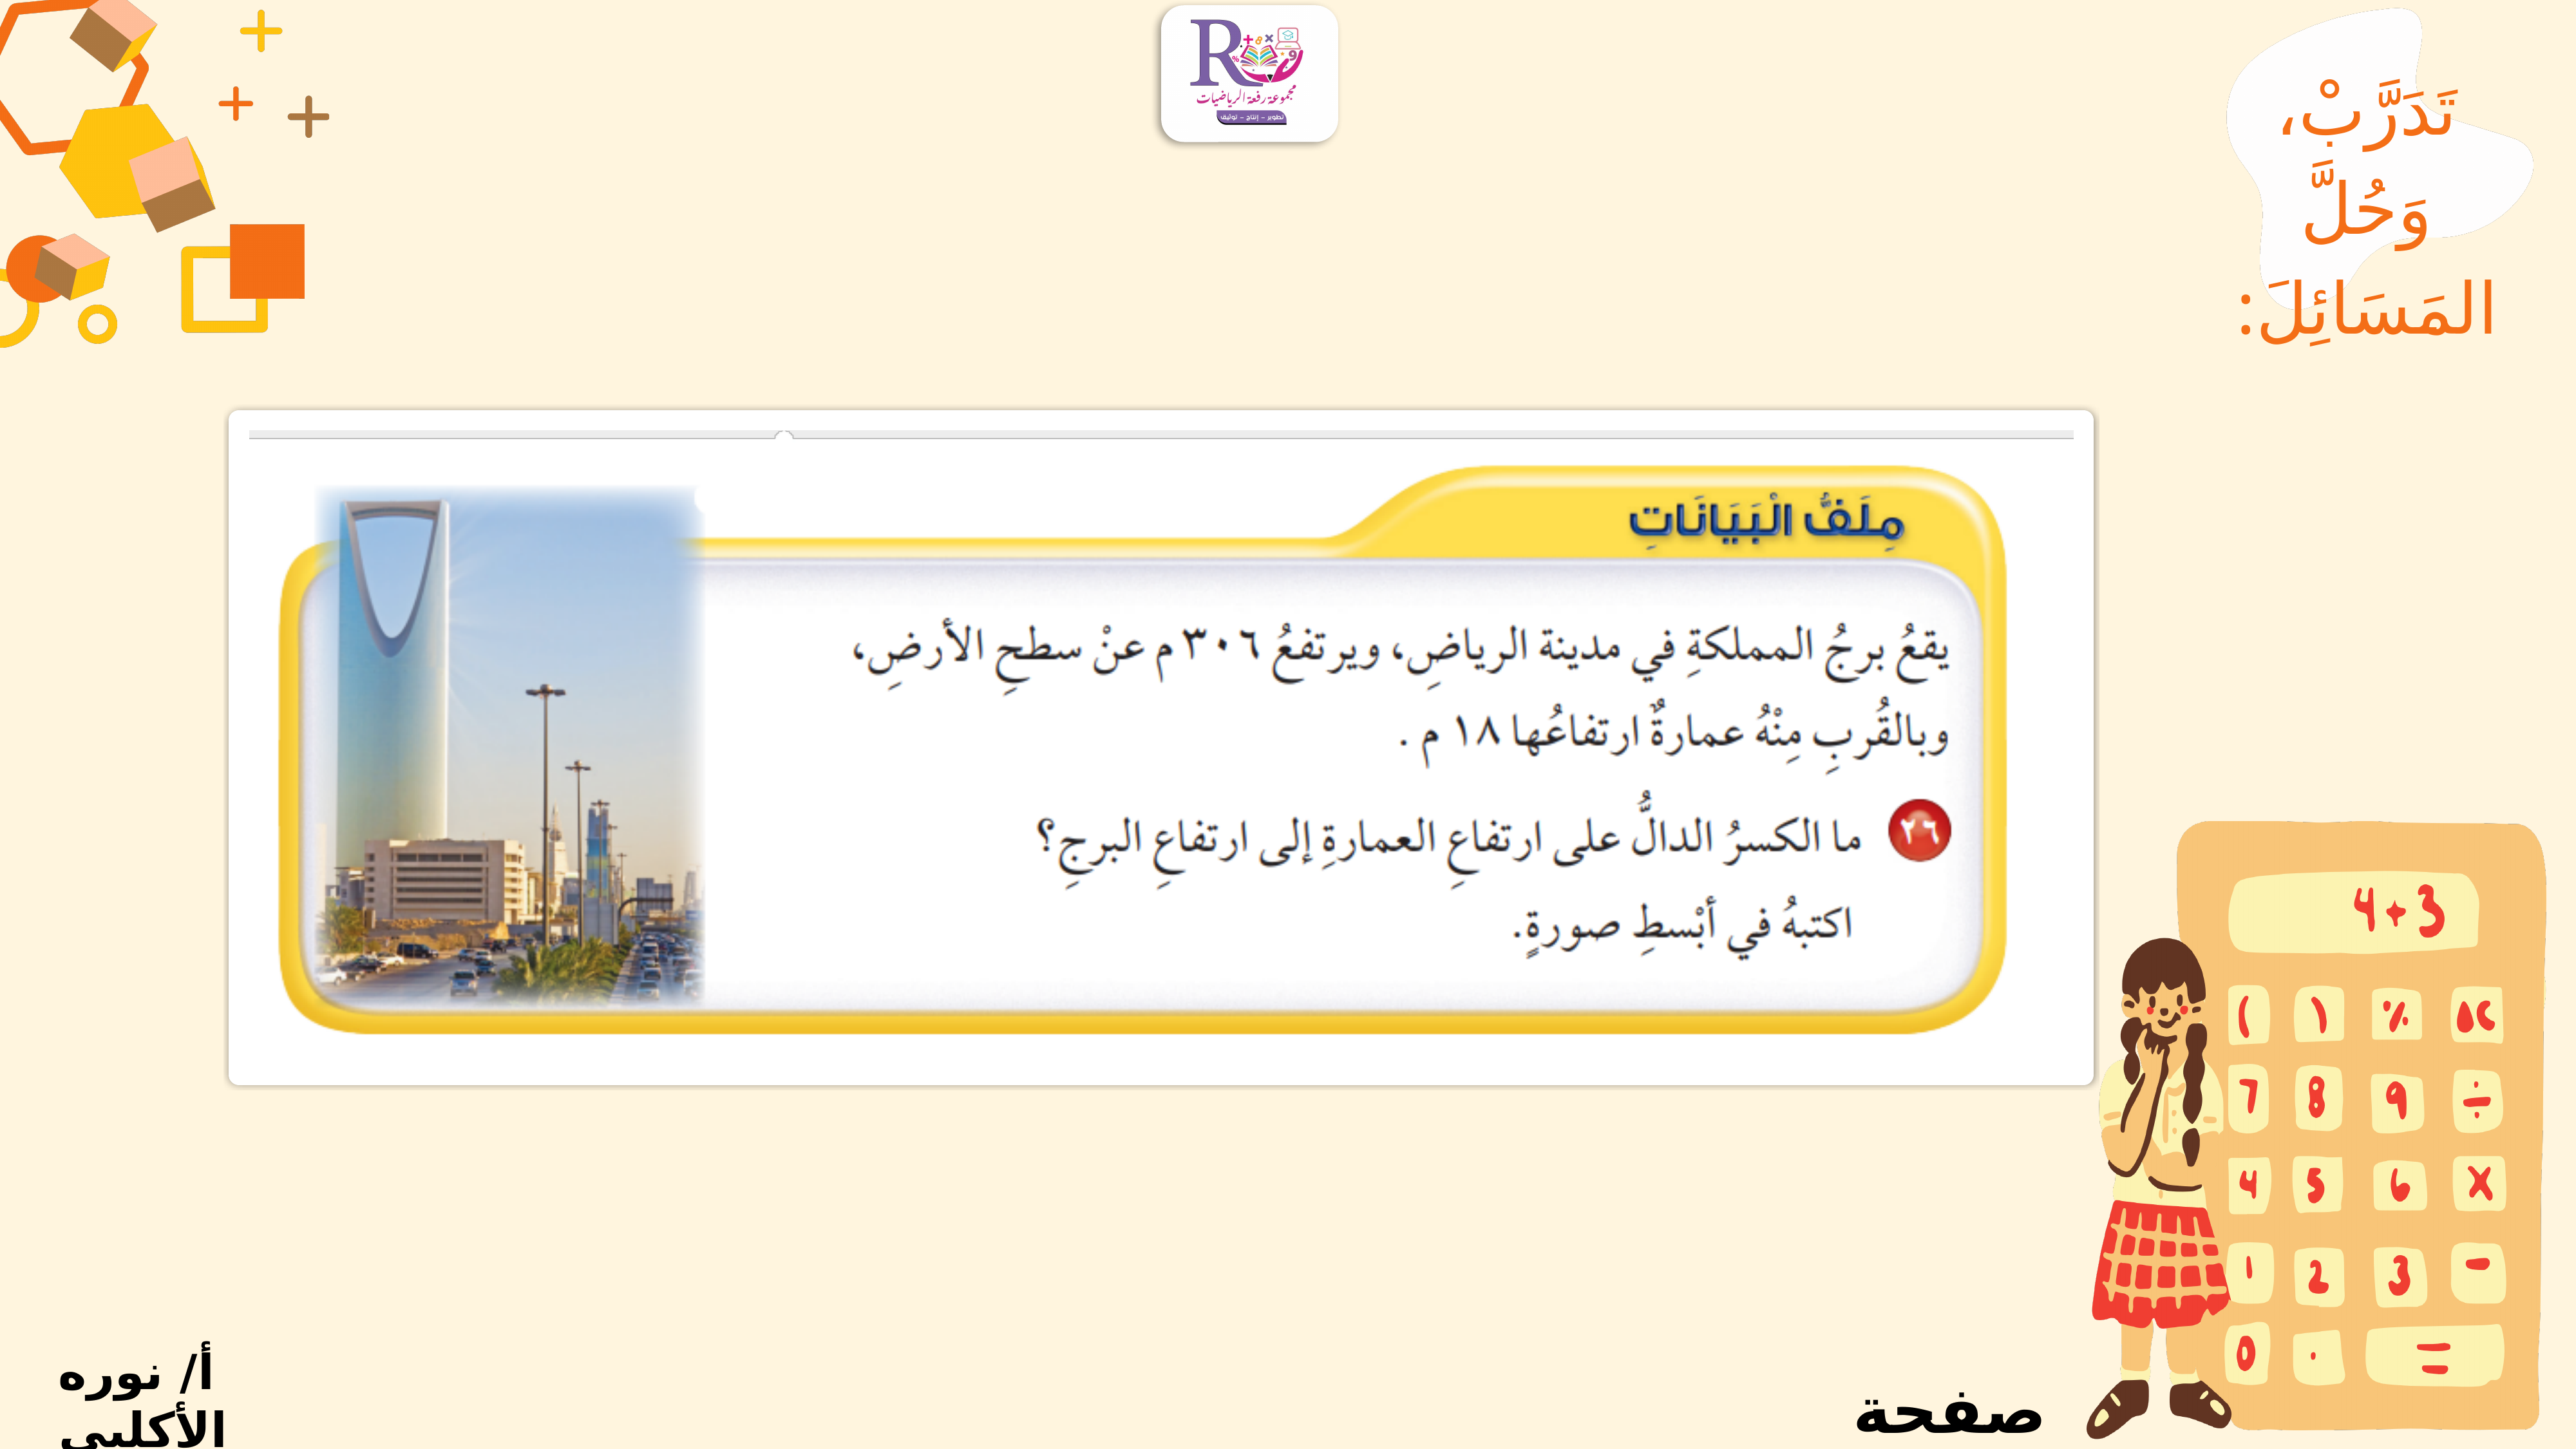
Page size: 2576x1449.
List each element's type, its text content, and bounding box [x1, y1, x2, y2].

text_box [2222, 3, 2534, 311]
text_box تَدَرَّبْ، وَحُلَّ المَسَائِلَ: [2222, 49, 2512, 348]
text_box أ/ نوره الأكلبي [49, 1336, 333, 1449]
text_box صفحة 139 [1843, 1364, 2190, 1449]
picture [249, 430, 2074, 1065]
text_box [0, 0, 330, 348]
picture [1160, 5, 1339, 142]
text_box [2085, 821, 2546, 1440]
